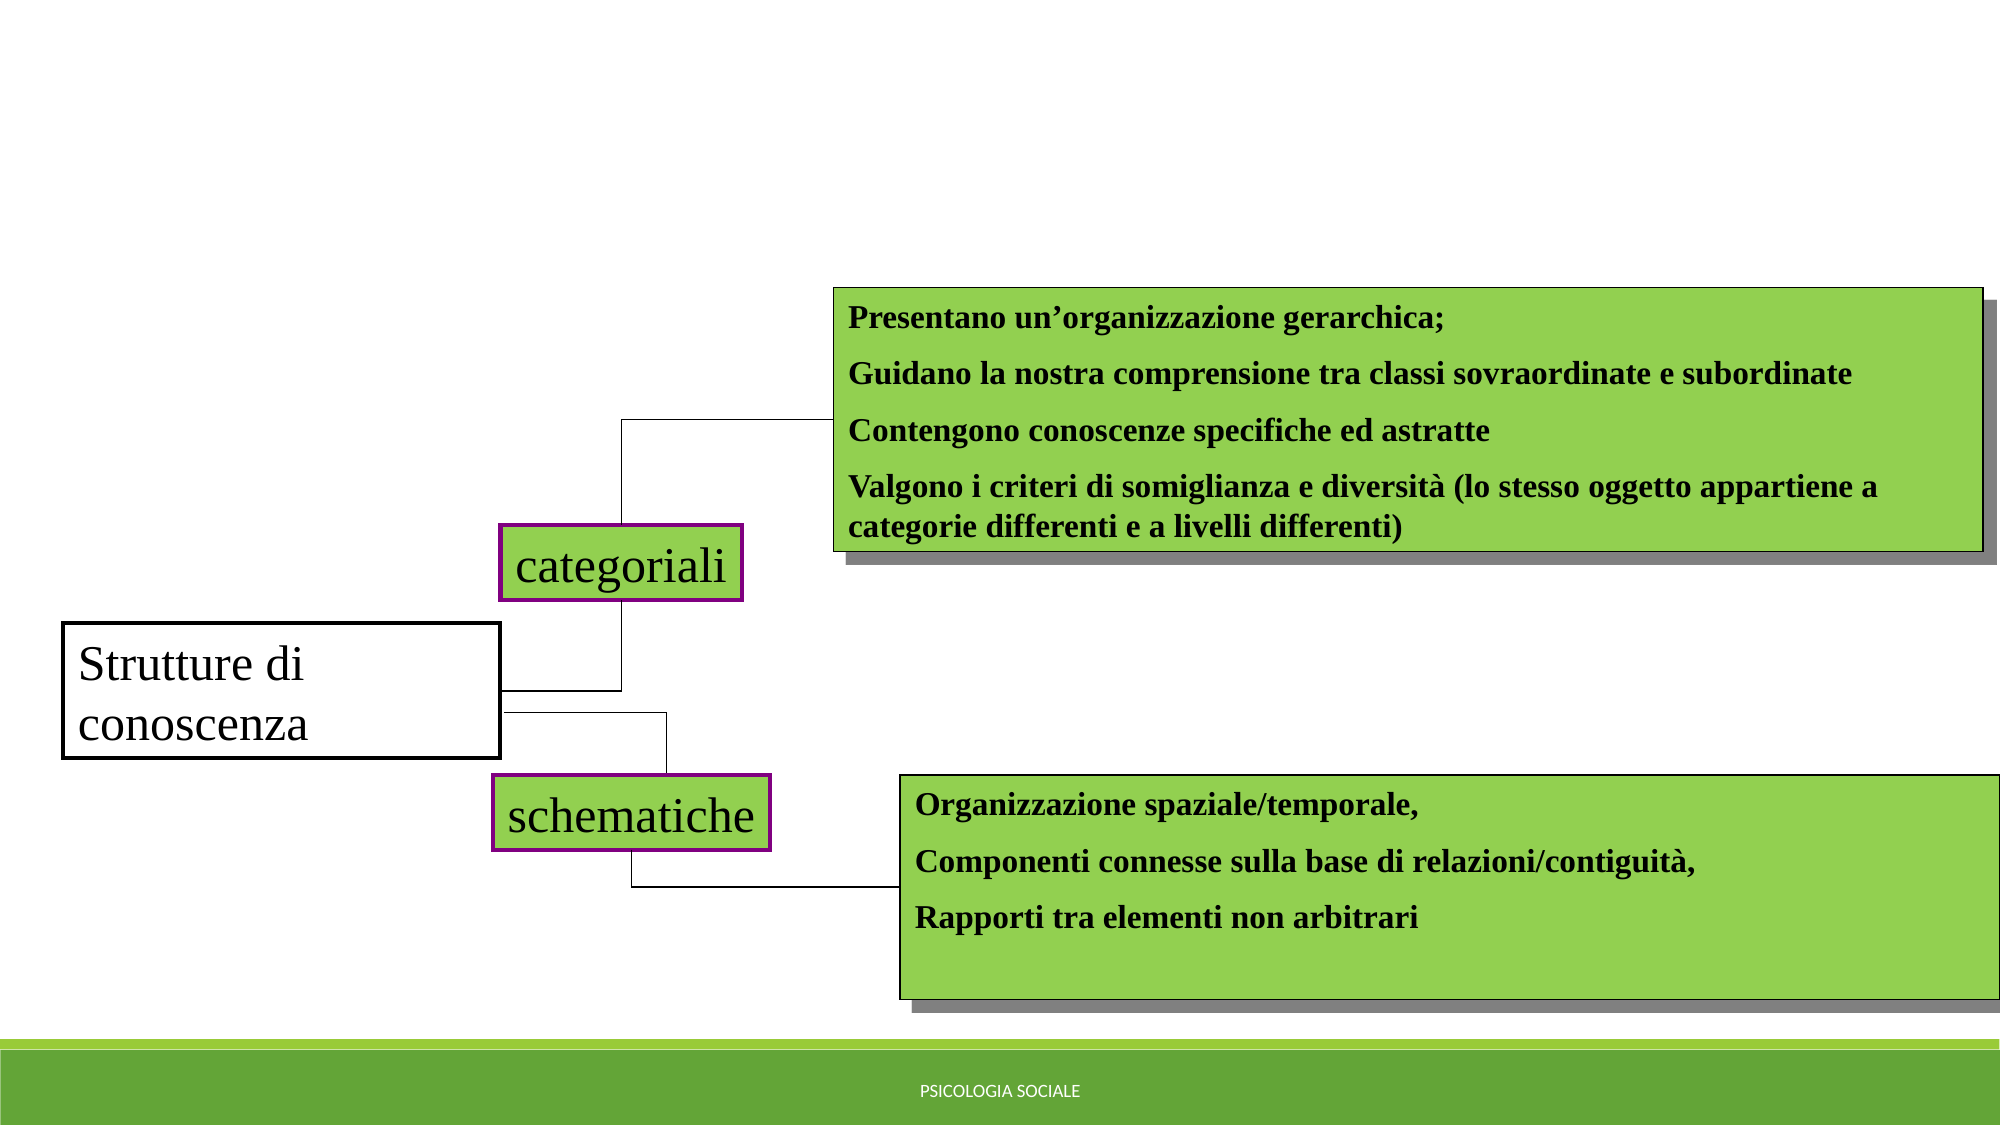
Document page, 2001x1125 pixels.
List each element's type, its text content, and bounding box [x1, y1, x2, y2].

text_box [743, 737, 788, 1007]
footer PSICOLOGIA SOCIALE [604, 1059, 1396, 1120]
text_box Strutture di conoscenza [63, 623, 500, 759]
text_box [499, 600, 622, 694]
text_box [677, 369, 778, 583]
text_box schematiche [492, 774, 740, 850]
text_box Organizzazione spaziale/temporale, Componenti connesse sulla base di relazioni/contiguità, Rapporti tra elementi non arbitrari [900, 774, 2000, 1000]
text_box categoriali [500, 524, 743, 600]
text_box Presentano un’organizzazione gerarchica; Guidano la nostra comprensione tra classi sovraordinate e subordinate Contengono conoscenze specifiche ed astratte Valgono i criteri di somiglianza e diversità (lo stesso oggetto appartiene a categorie differenti e a livelli differenti) [833, 287, 1984, 552]
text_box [503, 711, 668, 774]
